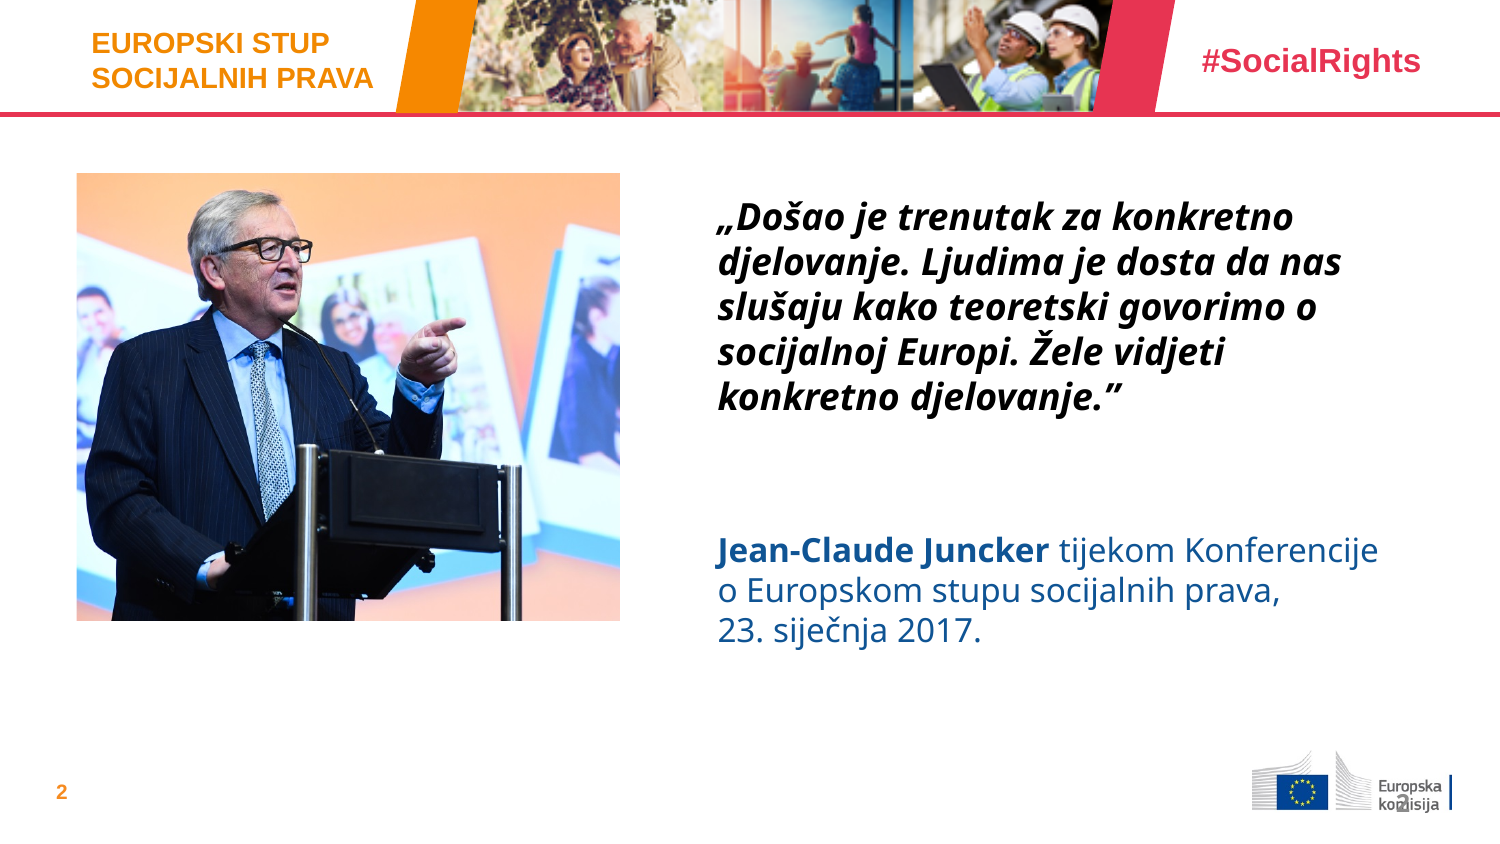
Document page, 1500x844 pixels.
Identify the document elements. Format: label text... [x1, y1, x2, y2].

text_box „Došao je trenutak za konkretno djelovanje. Ljudima je dosta da nas slušaju kako teoretski govorimo o socijalnoj Europi. Žele vidjeti konkretno djelovanje.” [702, 185, 1424, 426]
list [76, 173, 621, 622]
slide_number 2 [1074, 782, 1425, 827]
text_box Jean-Claude Juncker tijekom Konferencije o Europskom stupu socijalnih prava, 23. siječnja 2017. [702, 521, 1400, 657]
picture [1252, 750, 1452, 813]
picture [458, 0, 1112, 112]
